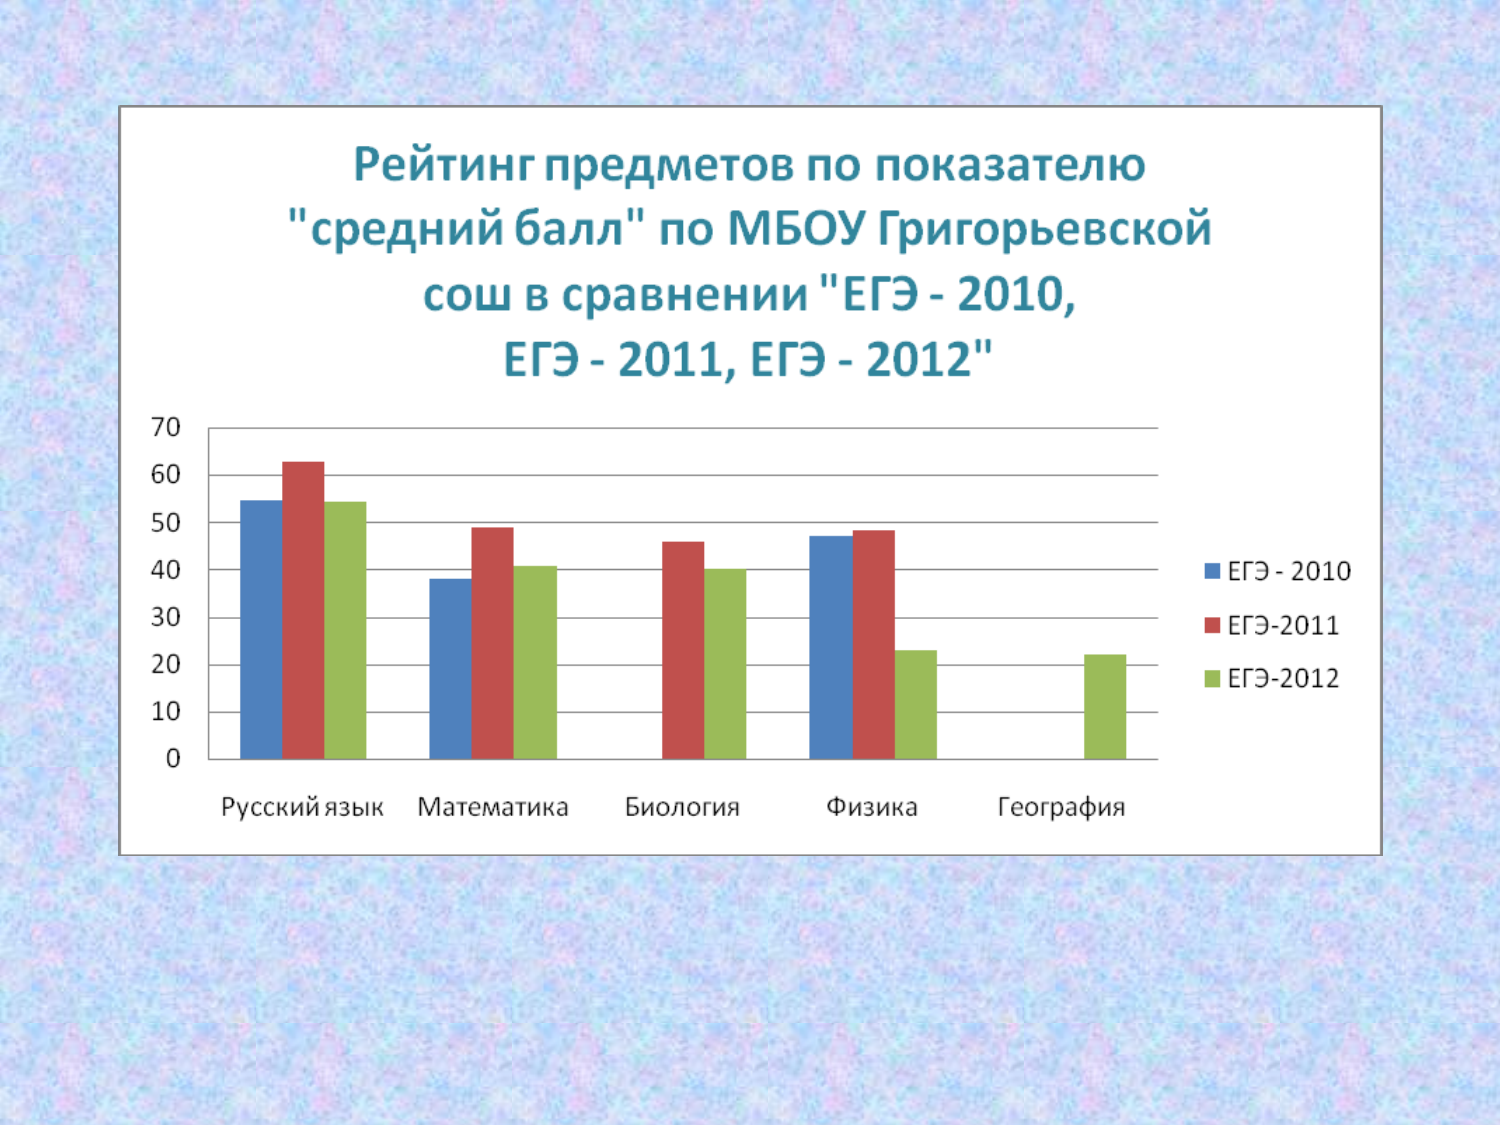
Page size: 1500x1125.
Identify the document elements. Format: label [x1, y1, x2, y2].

picture [0, 527, 1500, 1125]
picture [0, 1, 1500, 526]
text_box [116, 105, 1383, 856]
